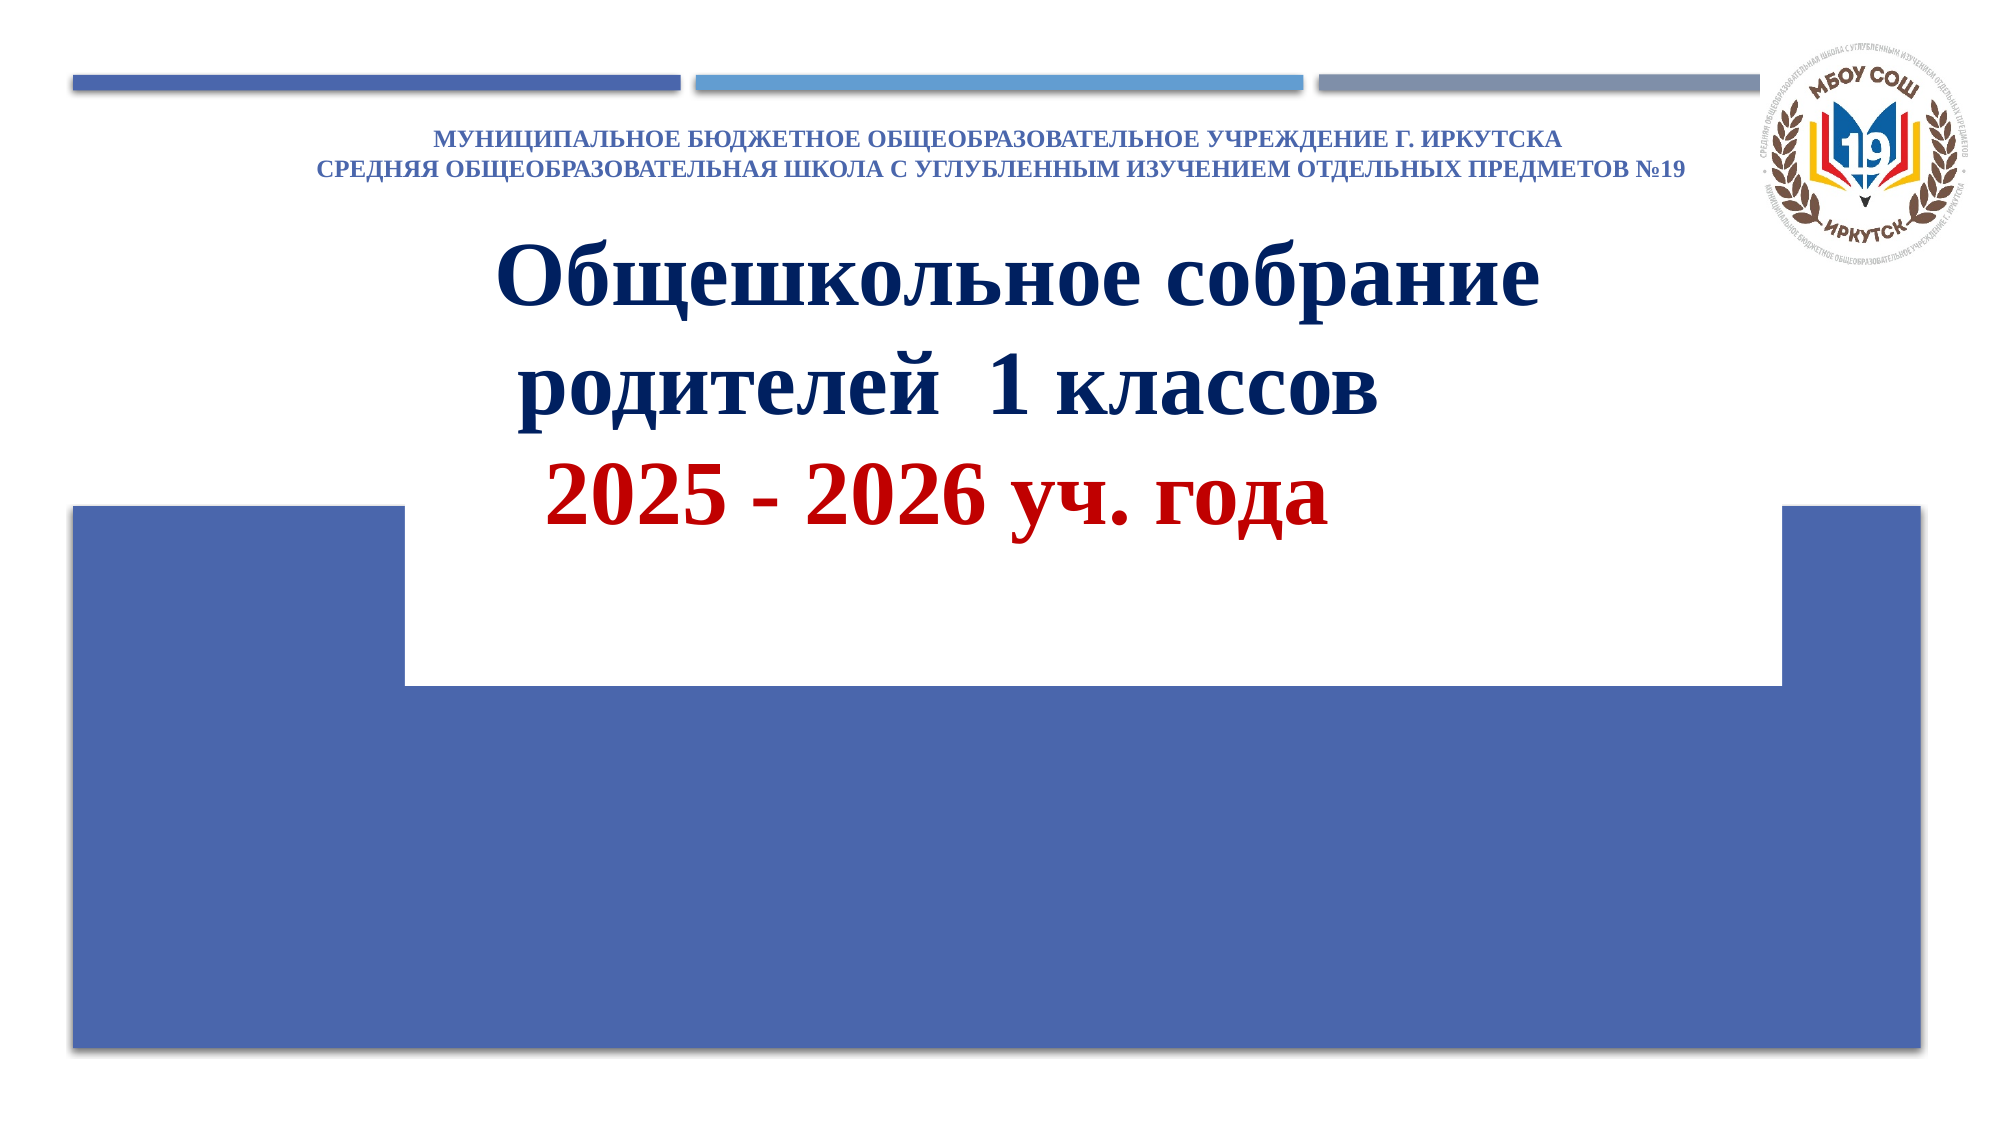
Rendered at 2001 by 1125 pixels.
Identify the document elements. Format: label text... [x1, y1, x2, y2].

title Муниципальное бюджетное общеобразовательное учреждение г. Иркутска средняя общеобразовательная школа с углубленным изучением отдельных предметов №19 [105, 81, 1754, 190]
picture [1759, 43, 1969, 265]
text_box Общешкольное собрание родителей 1 классов 2025 - 2026 уч. года [139, 205, 1783, 781]
